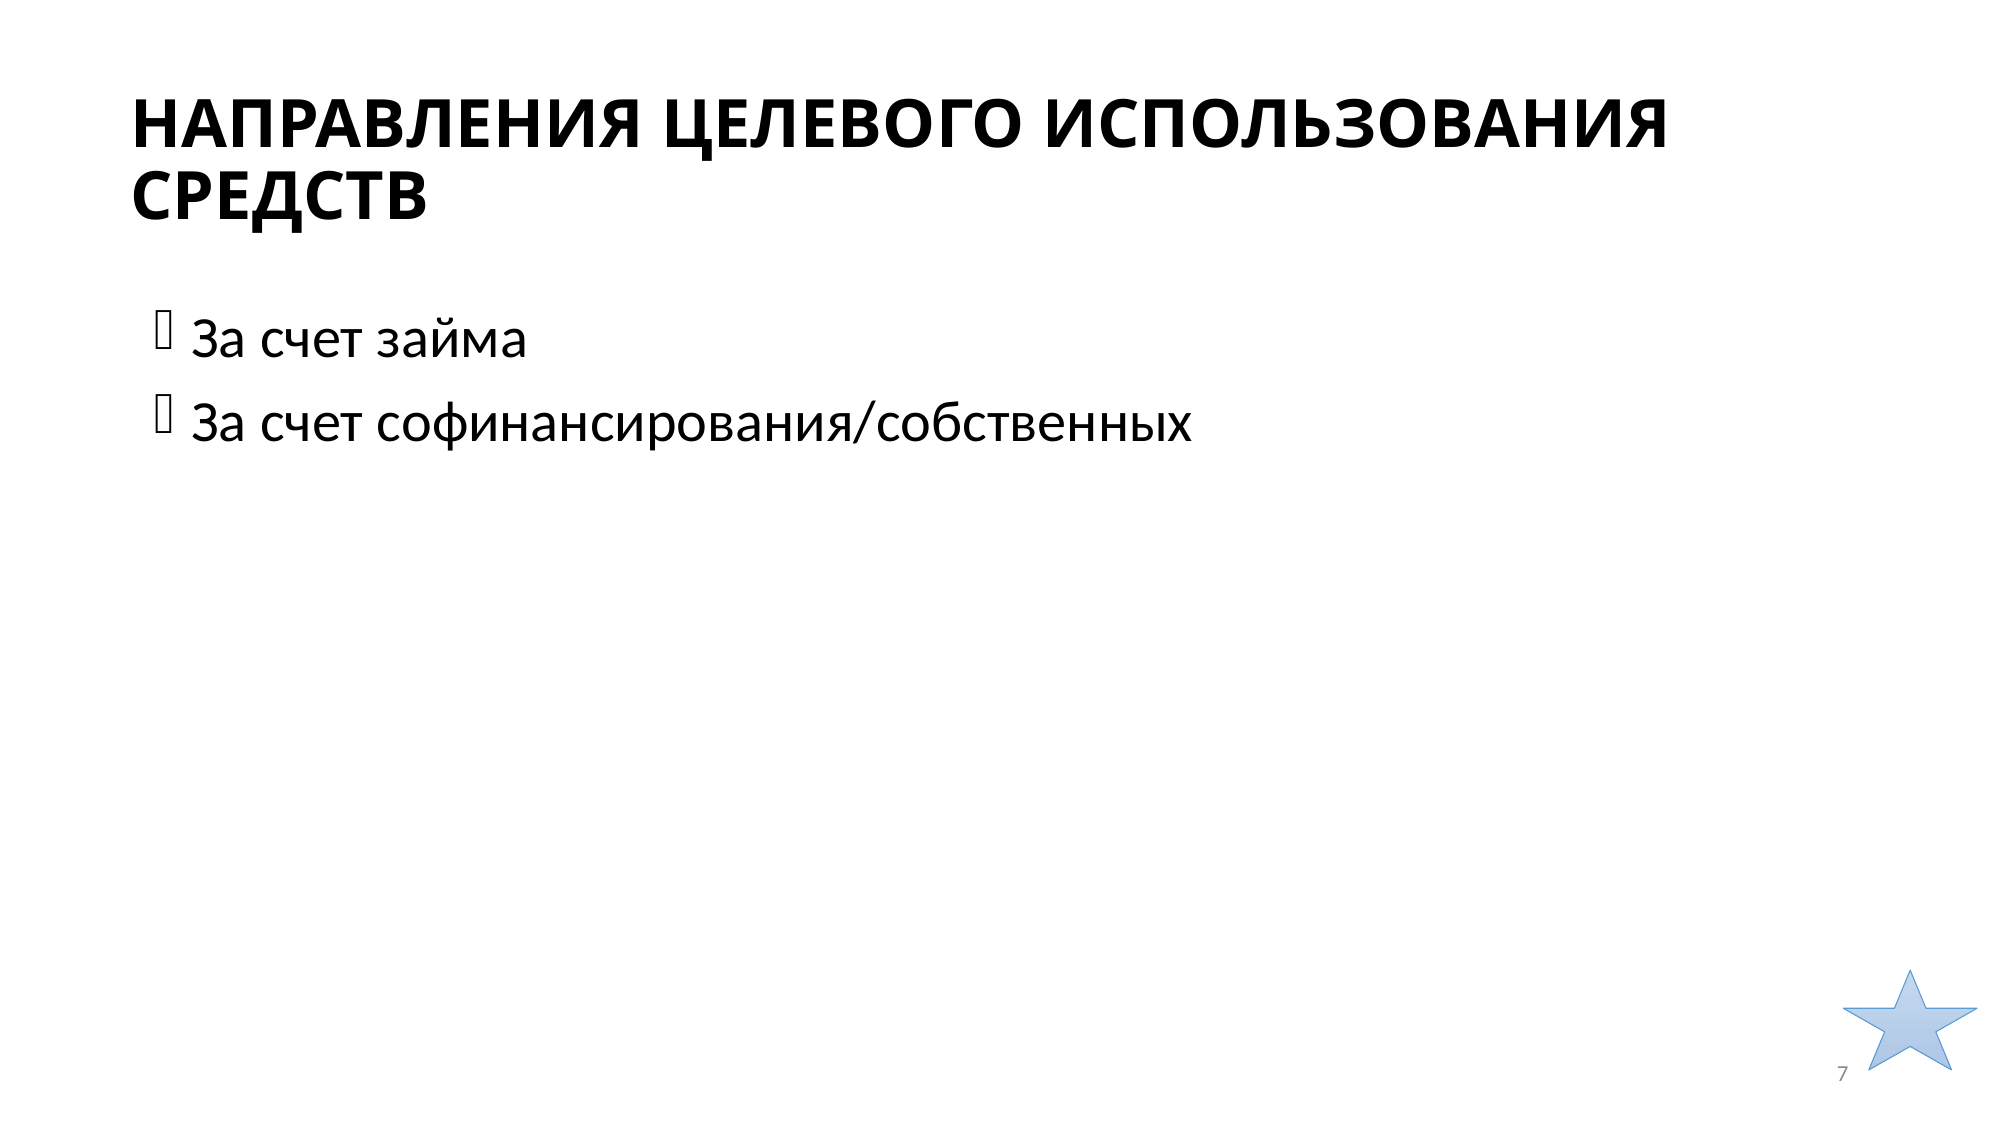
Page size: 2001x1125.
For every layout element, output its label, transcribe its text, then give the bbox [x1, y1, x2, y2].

text_box [1842, 969, 1978, 1071]
list За счет займа За счет софинансирования/собственных [138, 299, 1864, 1014]
slide_number 7 [1413, 1042, 1864, 1103]
title НАПРАВЛЕНИЯ ЦЕЛЕВОГО ИСПОЛЬЗОВАНИЯ СРЕДСТВ [115, 53, 1841, 272]
